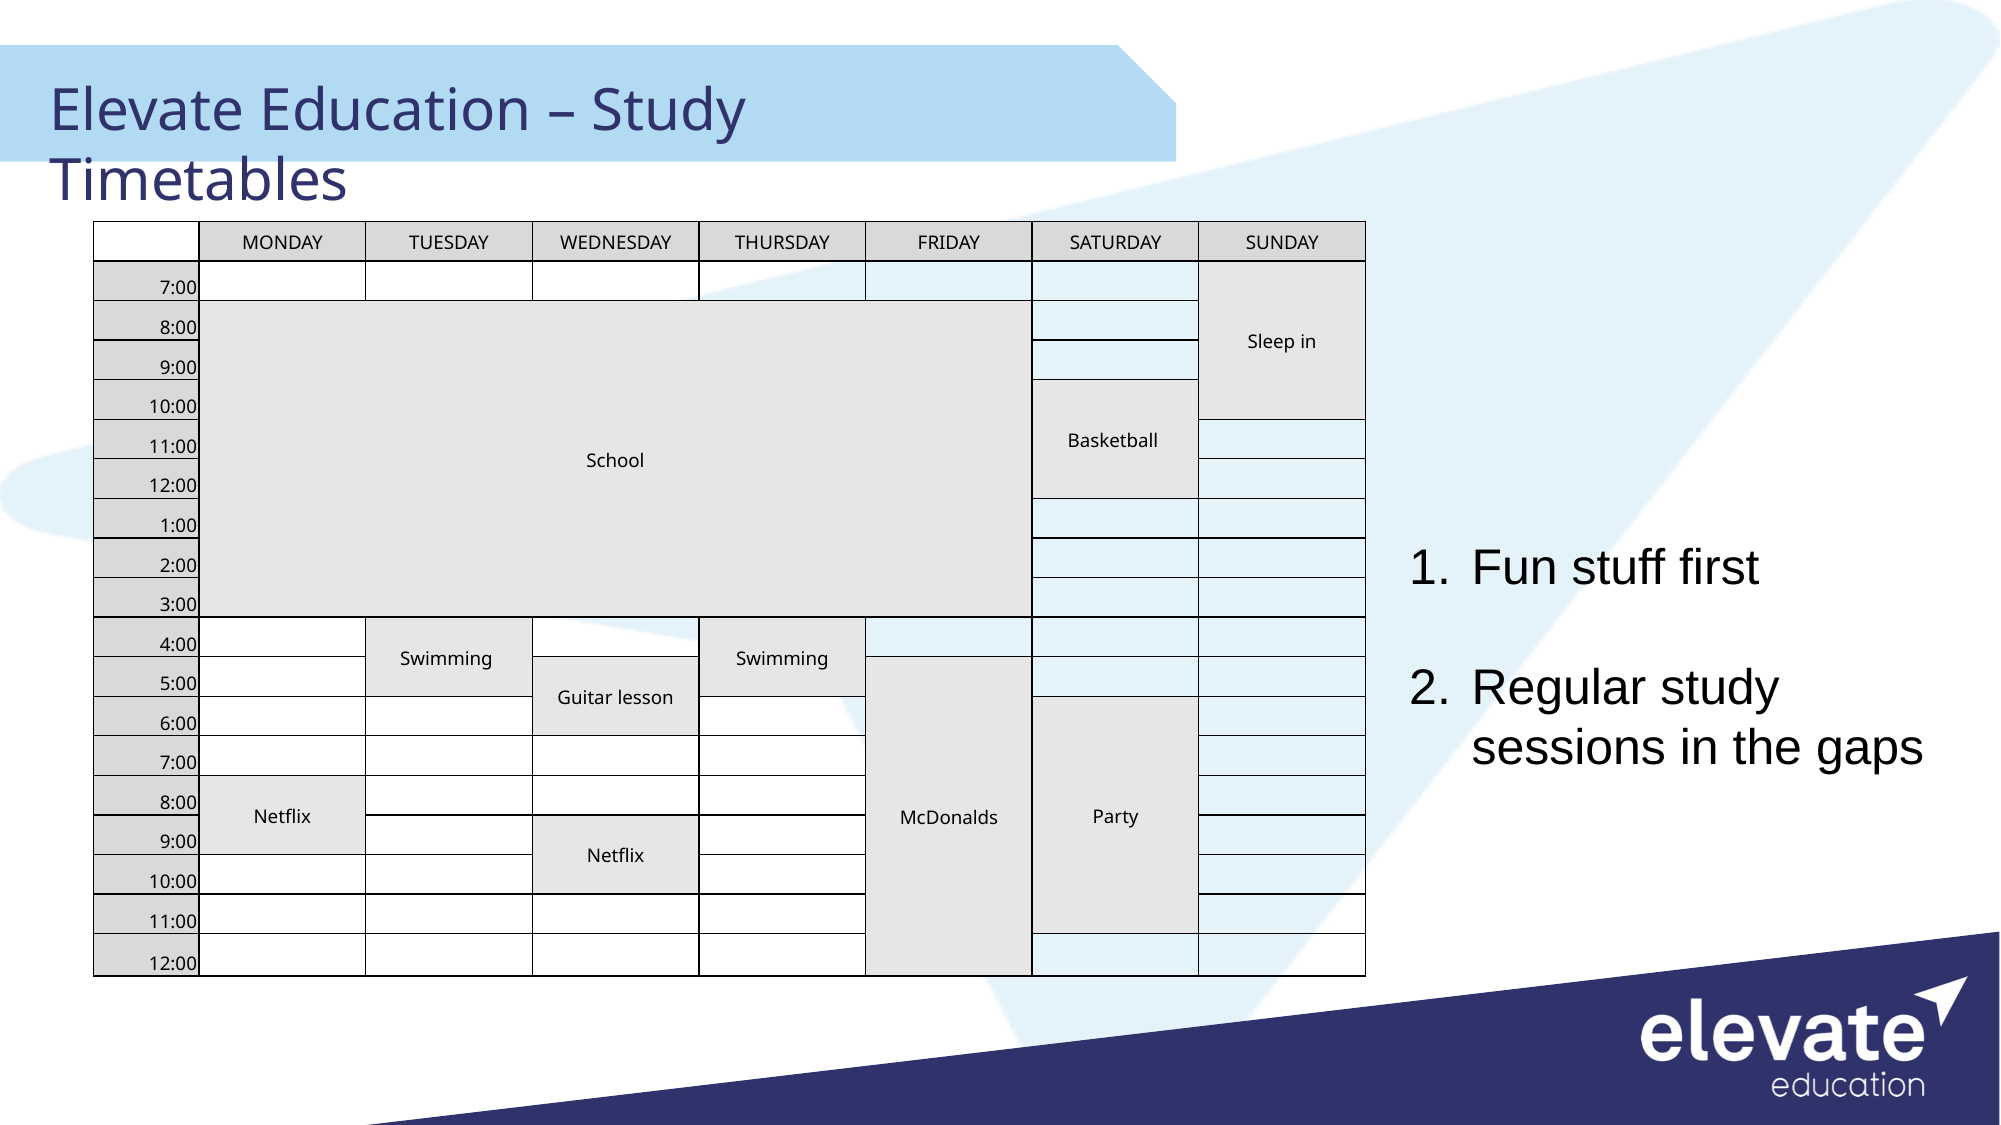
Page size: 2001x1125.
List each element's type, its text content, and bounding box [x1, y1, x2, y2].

table_cell 5:00 [94, 657, 198, 696]
table_cell [200, 895, 365, 933]
table_cell 9:00 [94, 816, 198, 854]
table_cell [1199, 816, 1365, 854]
table_cell [200, 262, 365, 300]
picture [1641, 976, 1968, 1098]
table_cell Guitar lesson [533, 657, 698, 735]
text_box Elevate Education – Study Timetables [34, 64, 1069, 151]
table_cell [200, 618, 365, 656]
table_cell 8:00 [94, 776, 198, 814]
table_cell Sleep in [1199, 262, 1365, 419]
table_header THURSDAY [700, 222, 865, 260]
table_cell [1199, 855, 1365, 893]
table_cell [366, 262, 532, 300]
table_cell [700, 934, 865, 975]
table_cell 10:00 [94, 380, 198, 419]
table_cell [1199, 736, 1365, 775]
table_cell [366, 934, 532, 975]
table_cell School [200, 301, 1031, 616]
table_header SATURDAY [1033, 222, 1198, 260]
table_cell [1033, 657, 1198, 696]
table_cell Basketball [1033, 380, 1198, 498]
table_header MONDAY [200, 222, 365, 260]
table_cell [700, 895, 865, 933]
table_cell McDonalds [866, 657, 1031, 975]
table_cell Swimming [700, 618, 865, 696]
table_cell 9:00 [94, 341, 198, 379]
table_header WEDNESDAY [533, 222, 698, 260]
table_cell [1199, 697, 1365, 735]
table_cell 11:00 [94, 420, 198, 458]
table_cell [1033, 301, 1198, 339]
table_cell [1033, 934, 1198, 975]
table_cell [366, 776, 532, 814]
table_cell [1199, 776, 1365, 814]
table_cell 4:00 [94, 618, 198, 656]
table_cell 11:00 [94, 895, 198, 933]
table_cell [700, 697, 865, 735]
table_cell 12:00 [94, 934, 198, 975]
table_cell 7:00 [94, 262, 198, 300]
table_cell [1199, 578, 1365, 616]
table_cell [1199, 895, 1365, 933]
table_cell [1033, 618, 1198, 656]
table_cell 10:00 [94, 855, 198, 893]
table_cell [366, 895, 532, 933]
table_cell Netflix [200, 776, 365, 854]
table_header TUESDAY [366, 222, 532, 260]
table_cell [200, 697, 365, 735]
table_cell [1033, 262, 1198, 300]
table_cell [1199, 459, 1365, 498]
table_cell 2:00 [94, 539, 198, 577]
table_cell [866, 262, 1031, 300]
table_cell [533, 895, 698, 933]
table_cell 1:00 [94, 499, 198, 537]
table_cell [700, 816, 865, 854]
table_header SUNDAY [1199, 222, 1365, 260]
text_box Fun stuff first Regular study sessions in the gaps [1381, 519, 1968, 790]
text_box [366, 931, 2000, 1125]
table_cell [366, 736, 532, 775]
table_header [94, 222, 198, 260]
table_cell 6:00 [94, 697, 198, 735]
table_cell Party [1033, 697, 1198, 933]
table_cell [1033, 499, 1198, 537]
table_cell 3:00 [94, 578, 198, 616]
table_cell [1199, 618, 1365, 656]
table_cell [200, 657, 365, 696]
table_cell [366, 697, 532, 735]
table_cell [1199, 539, 1365, 577]
table_cell Netflix [533, 816, 698, 893]
table_cell [200, 736, 365, 775]
table_cell [366, 816, 532, 854]
table_cell Swimming [366, 618, 532, 696]
table_cell [700, 855, 865, 893]
table_cell [200, 855, 365, 893]
table_cell [533, 262, 698, 300]
table_cell [866, 618, 1031, 656]
table_cell 8:00 [94, 301, 198, 339]
table_cell [200, 934, 365, 975]
table_cell [1033, 539, 1198, 577]
table_cell [1199, 657, 1365, 696]
table_cell [700, 776, 865, 814]
table_header FRIDAY [866, 222, 1031, 260]
table_cell [533, 736, 698, 775]
table_cell [700, 262, 865, 300]
table_cell [1199, 420, 1365, 458]
table_cell [533, 618, 698, 656]
table_cell [1199, 934, 1365, 975]
table_cell [1033, 578, 1198, 616]
table_cell [533, 934, 698, 975]
table_cell [533, 776, 698, 814]
table_cell [700, 736, 865, 775]
table_cell 12:00 [94, 459, 198, 498]
table_cell 7:00 [94, 736, 198, 775]
table_cell [1033, 341, 1198, 379]
table_cell [1199, 499, 1365, 537]
table_cell [366, 855, 532, 893]
text_box [0, 45, 1177, 162]
